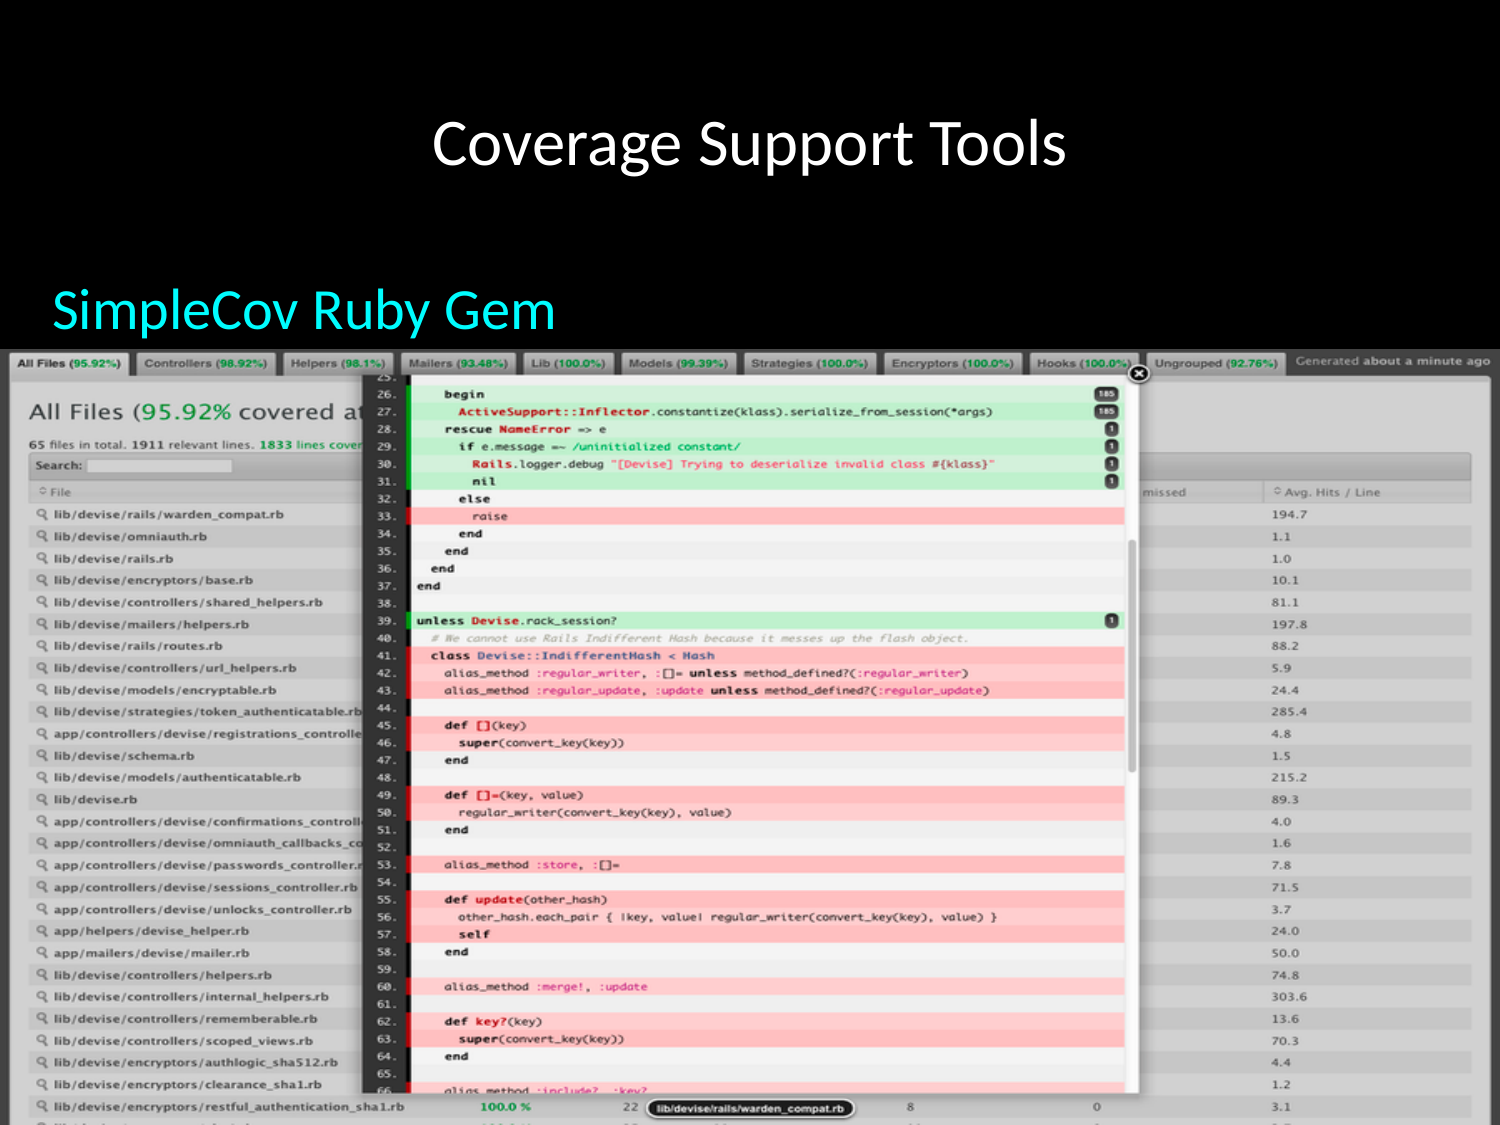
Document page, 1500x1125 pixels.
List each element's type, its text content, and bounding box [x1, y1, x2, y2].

title Coverage Support Tools [75, 45, 1425, 233]
picture [0, 349, 1500, 1125]
text_box SimpleCov Ruby Gem [37, 264, 638, 348]
